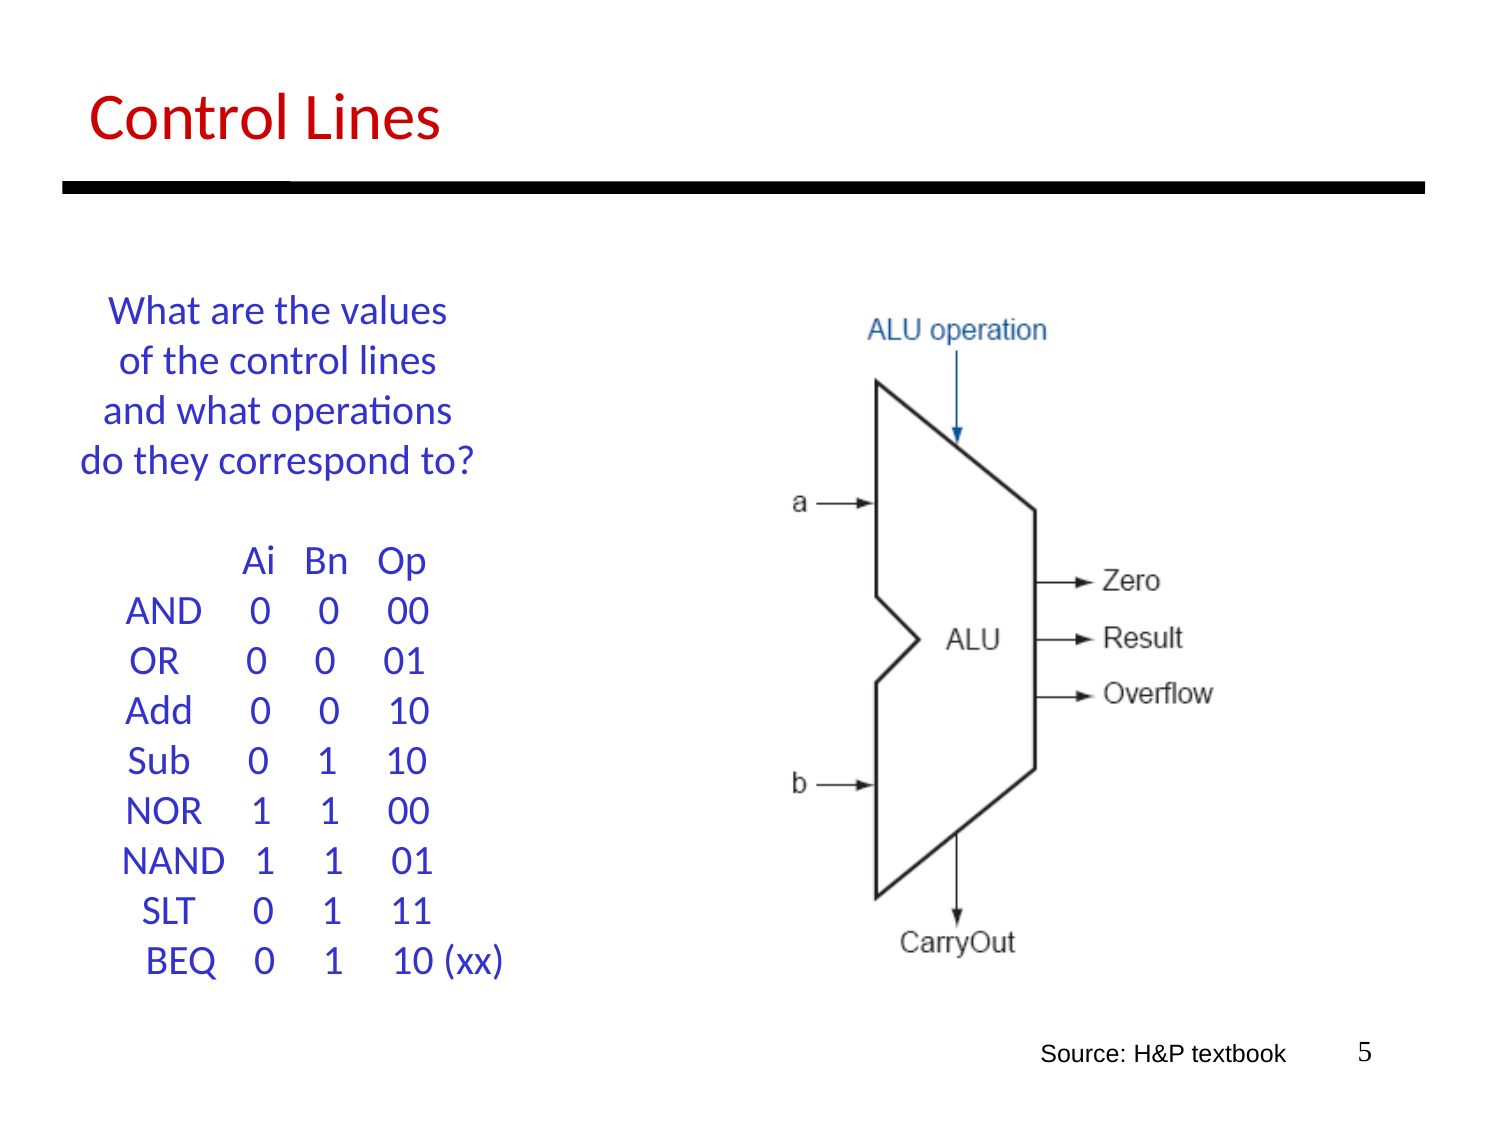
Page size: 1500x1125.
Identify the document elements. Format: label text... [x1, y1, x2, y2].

text_box Control Lines [74, 65, 458, 160]
picture [762, 299, 1224, 967]
text_box Source: H&P textbook [1025, 1030, 1302, 1075]
text_box What are the values of the control lines and what operations do they correspond to? Ai Bn Op AND 0 0 00 OR 0 0 01 Add 0 0 10 Sub 0 1 10 NOR 1 1 00 NAND 1 1 01 SLT 0 1 11 BEQ 0 1 10 (xx) [35, 275, 520, 1041]
slide_number 5 [1074, 1025, 1388, 1100]
